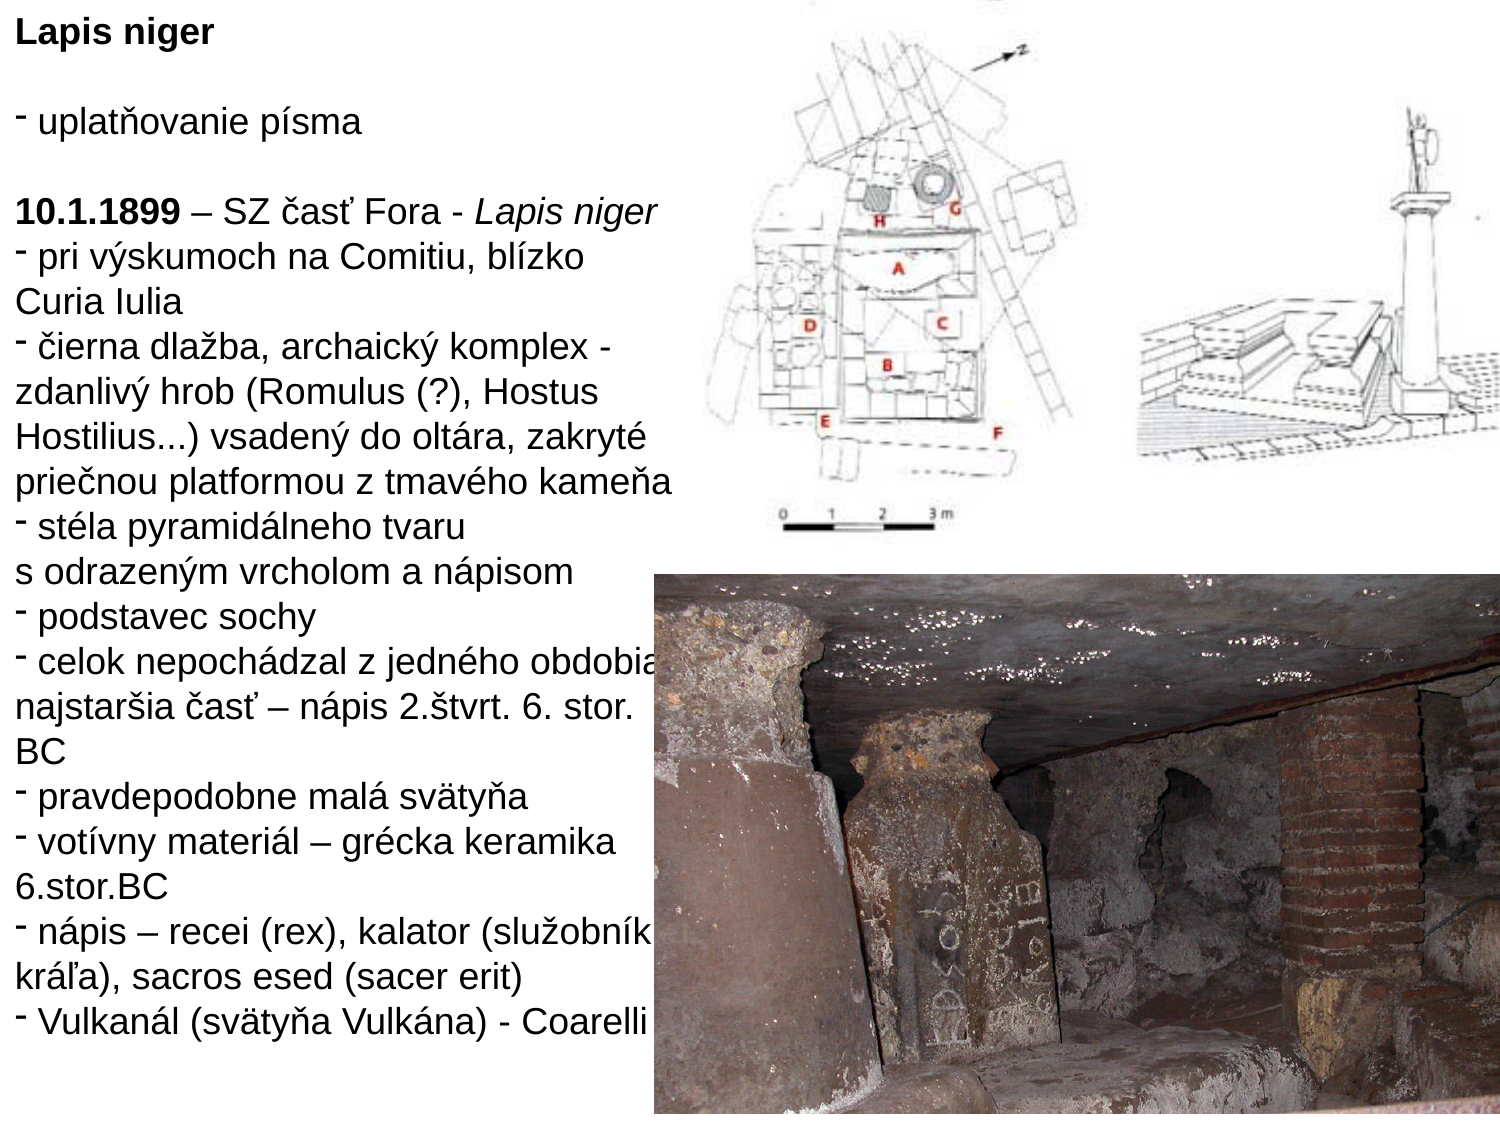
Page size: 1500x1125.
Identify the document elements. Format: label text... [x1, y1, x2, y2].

text_box Lapis niger uplatňovanie písma 10.1.1899 – SZ časť Fora - Lapis niger pri výskumoch na Comitiu, blízko Curia Iulia čierna dlažba, archaický komplex - zdanlivý hrob (Romulus (?), Hostus Hostilius...) vsadený do oltára, zakryté priečnou platformou z tmavého kameňa stéla pyramidálneho tvaru s odrazeným vrcholom a nápisom podstavec sochy celok nepochádzal z jedného obdobia, najstaršia časť – nápis 2.štvrt. 6. stor. BC pravdepodobne malá svätyňa votívny materiál – grécka keramika 6.stor.BC nápis – recei (rex), kalator (služobník kráľa), sacros esed (sacer erit) Vulkanál (svätyňa Vulkána) - Coarelli [0, 0, 692, 1050]
picture [671, 0, 1500, 551]
picture [654, 574, 1500, 1115]
